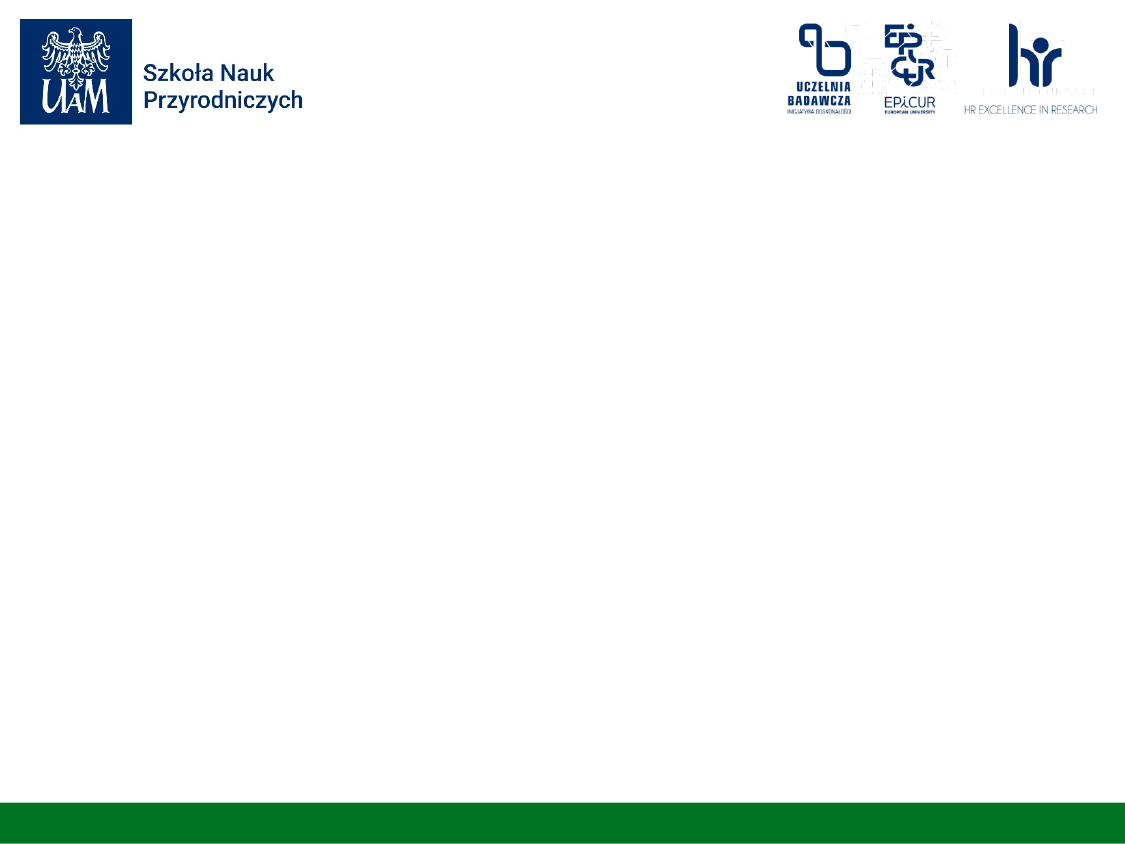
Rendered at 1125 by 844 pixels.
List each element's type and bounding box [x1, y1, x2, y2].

picture [787, 20, 1097, 114]
picture [0, 0, 376, 144]
